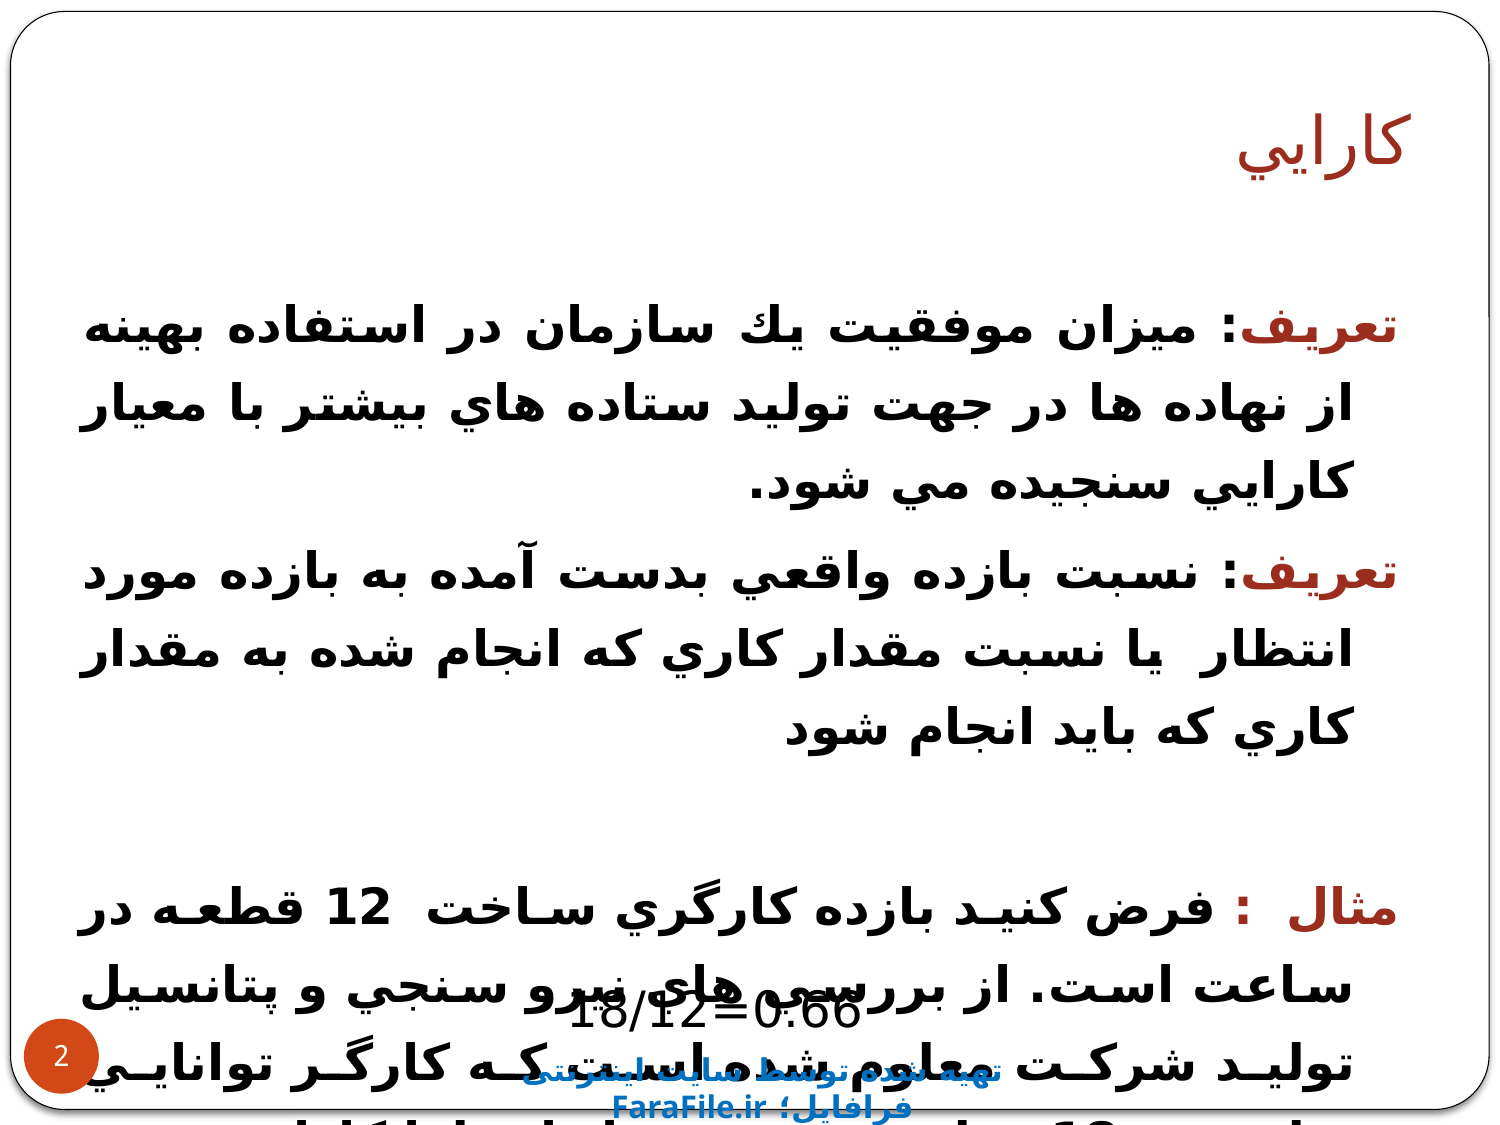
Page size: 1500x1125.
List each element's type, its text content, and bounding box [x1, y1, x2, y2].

slide_number 2 [23, 1018, 99, 1094]
footer تهیه شده توسط سایت اینترنتی فرافایل؛ FaraFile.ir [437, 1050, 1088, 1125]
text_box 0.66=18/12 [551, 970, 879, 1046]
title كارايي [76, 90, 1427, 230]
list تعريف: ميزان موفقيت يك سازمان در استفاده بهينه از نهاده ها در جهت توليد ستاده هاي بيشتر با معيار كارايي سنجيده مي شود. تعريف: نسبت بازده واقعي بدست آمده به بازده مورد انتظار يا نسبت مقدار كاري كه انجام شده به مقدار كاري كه بايد انجام شود مثال : فرض كنيد بازده كارگري ساخت 12 قطعه در ساعت است. از بررسي هاي نيرو سنجي و پتانسيل توليد شركت معلوم شده است كه كارگر توانايي توليد 18 قطعه در روز را دارد لذا كارايي وي عبارتست از [64, 267, 1415, 1083]
